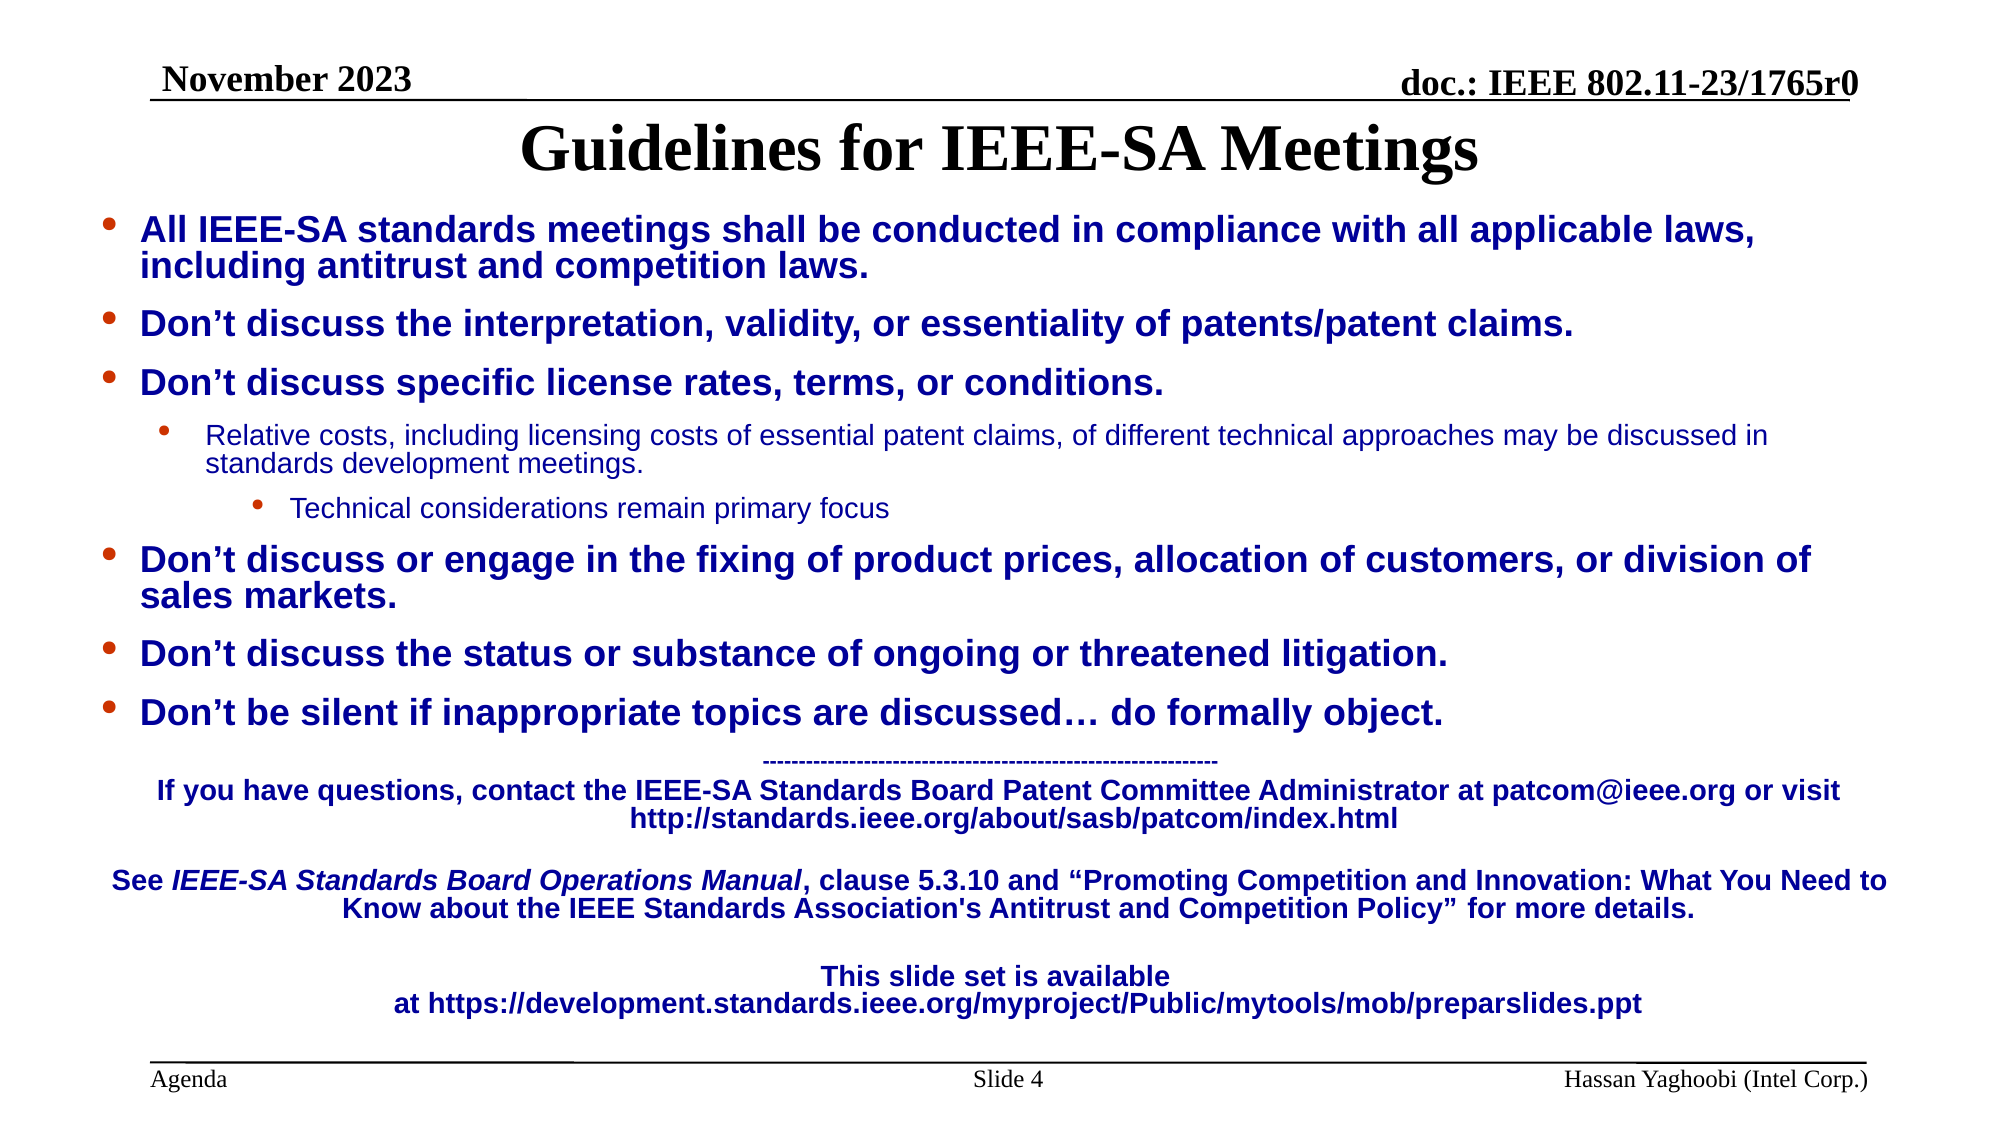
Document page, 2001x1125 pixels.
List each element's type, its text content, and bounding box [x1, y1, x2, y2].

text_box All IEEE-SA standards meetings shall be conducted in compliance with all applicable laws, including antitrust and competition laws. Don’t discuss the interpretation, validity, or essentiality of patents/patent claims. Don’t discuss specific license rates, terms, or conditions. Relative costs, including licensing costs of essential patent claims, of different technical approaches may be discussed in standards development meetings. Technical considerations remain primary focus Don’t discuss or engage in the fixing of product prices, allocation of customers, or division of sales markets. Don’t discuss the status or substance of ongoing or threatened litigation. Don’t be silent if inappropriate topics are discussed… do formally object. --------------------------------------------------------------- If you have questions, contact the IEEE-SA Standards Board Patent Committee Administrator at patcom@ieee.org or visit http://standards.ieee.org/about/sasb/patcom/index.html See IEEE-SA Standards Board Operations Manual, clause 5.3.10 and “Promoting Competition and Innovation: What You Need to Know about the IEEE Standards Association's Antitrust and Competition Policy” for more details. This slide set is available at https://development.standards.ieee.org/myproject/Public/mytools/mob/preparslides.ppt [87, 180, 1913, 1056]
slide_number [152, 54, 563, 100]
title Guidelines for IEEE-SA Meetings [149, 105, 1850, 180]
footer Hassan Yaghoobi (Intel Corp.) [1171, 1061, 1869, 1093]
slide_number Slide 4 [950, 1061, 1067, 1123]
